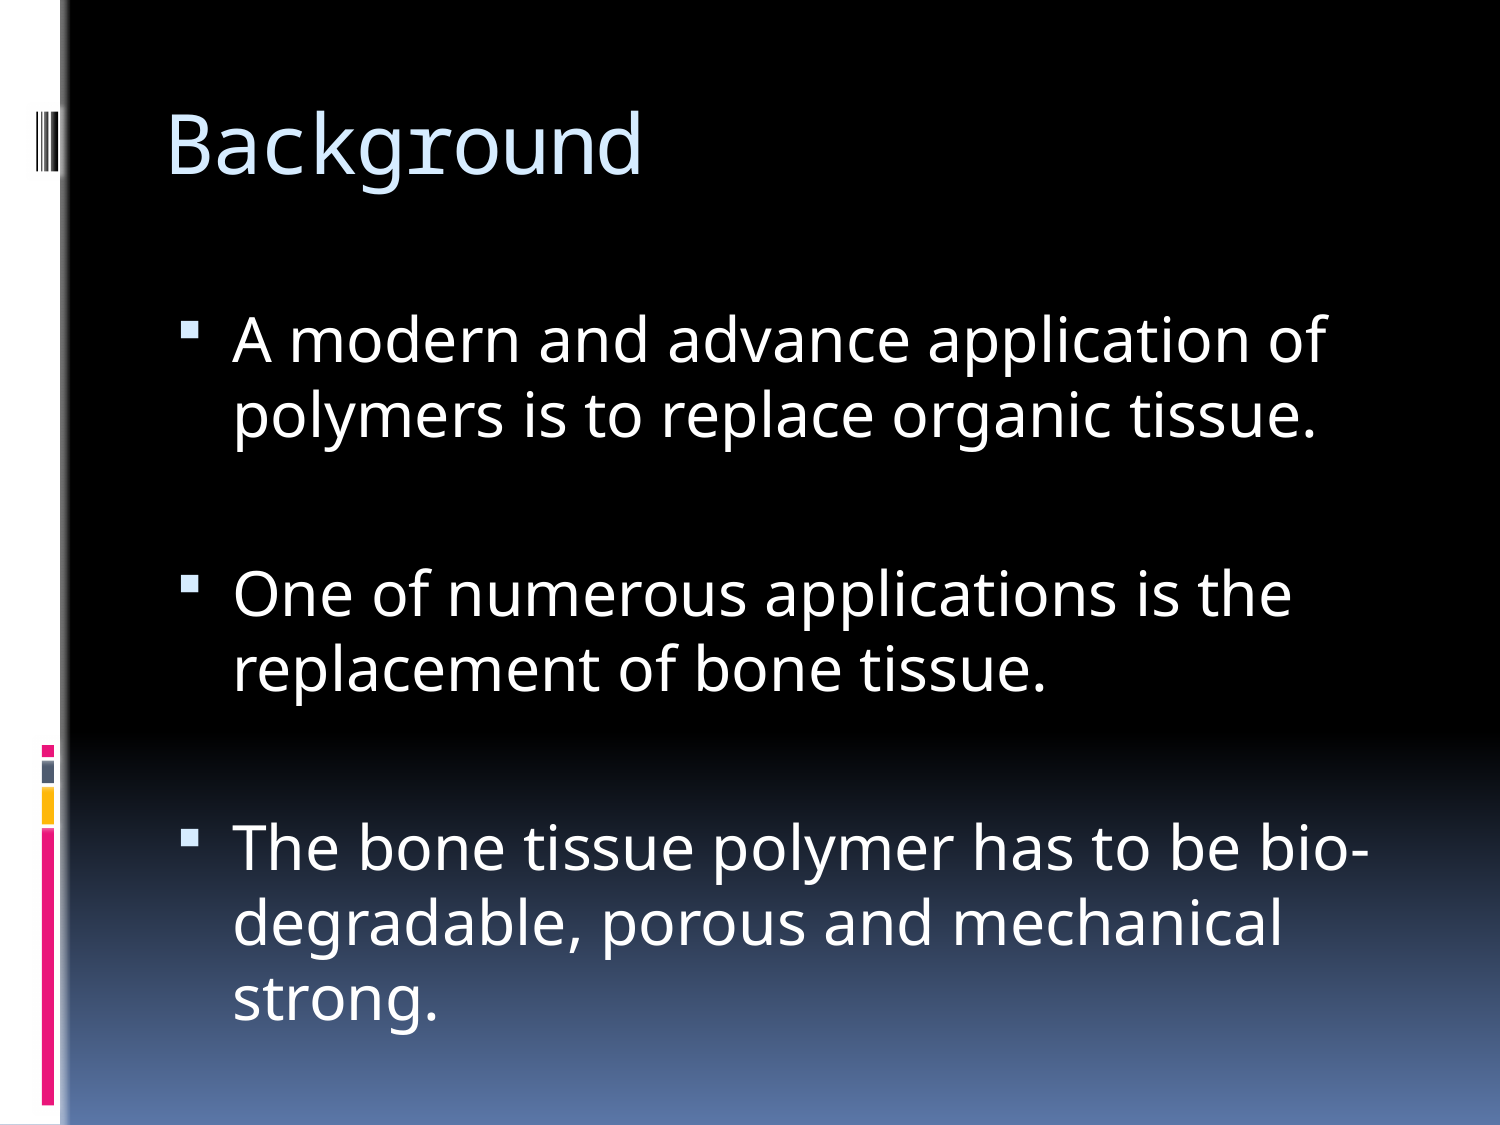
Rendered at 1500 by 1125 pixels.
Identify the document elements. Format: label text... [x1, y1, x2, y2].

title Background [150, 83, 1425, 234]
list A modern and advance application of polymers is to replace organic tissue. One of numerous applications is the replacement of bone tissue. The bone tissue polymer has to be bio-degradable, porous and mechanical strong. [150, 292, 1425, 1043]
